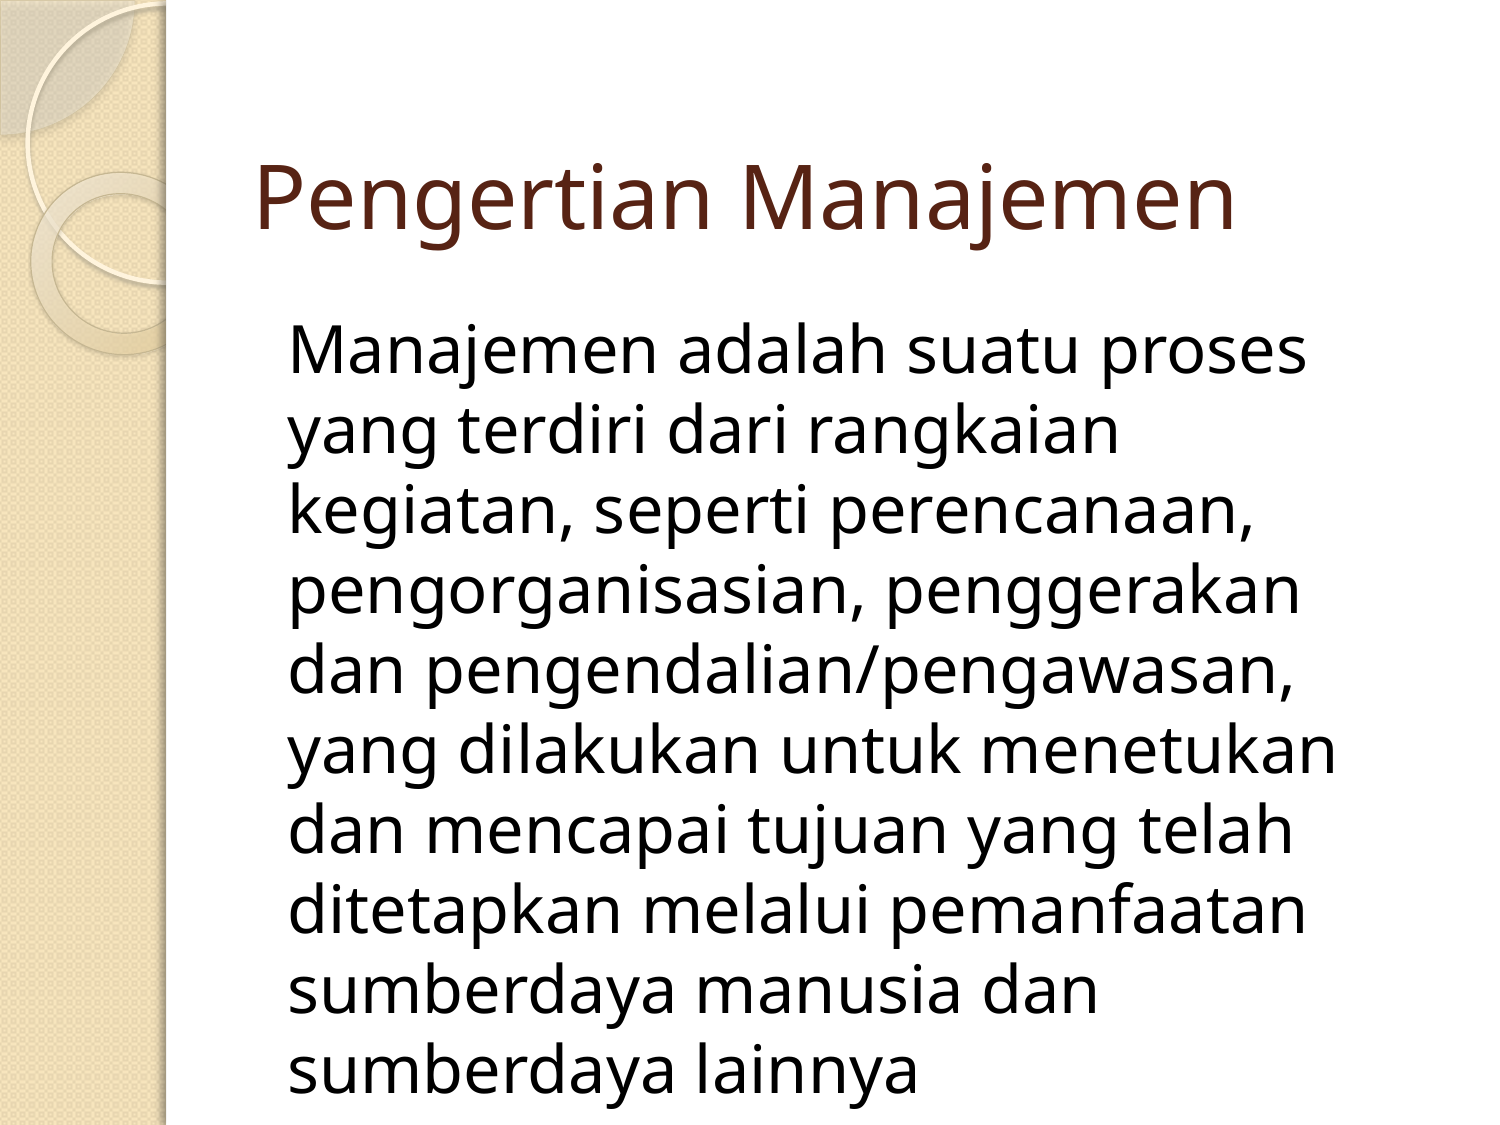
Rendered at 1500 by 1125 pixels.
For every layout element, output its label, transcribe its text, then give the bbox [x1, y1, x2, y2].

title Pengertian Manajemen [237, 99, 1468, 288]
list Manajemen adalah suatu proses yang terdiri dari rangkaian kegiatan, seperti perencanaan, pengorganisasian, penggerakan dan pengendalian/pengawasan, yang dilakukan untuk menetukan dan mencapai tujuan yang telah ditetapkan melalui pemanfaatan sumberdaya manusia dan sumberdaya lainnya [212, 299, 1443, 1088]
